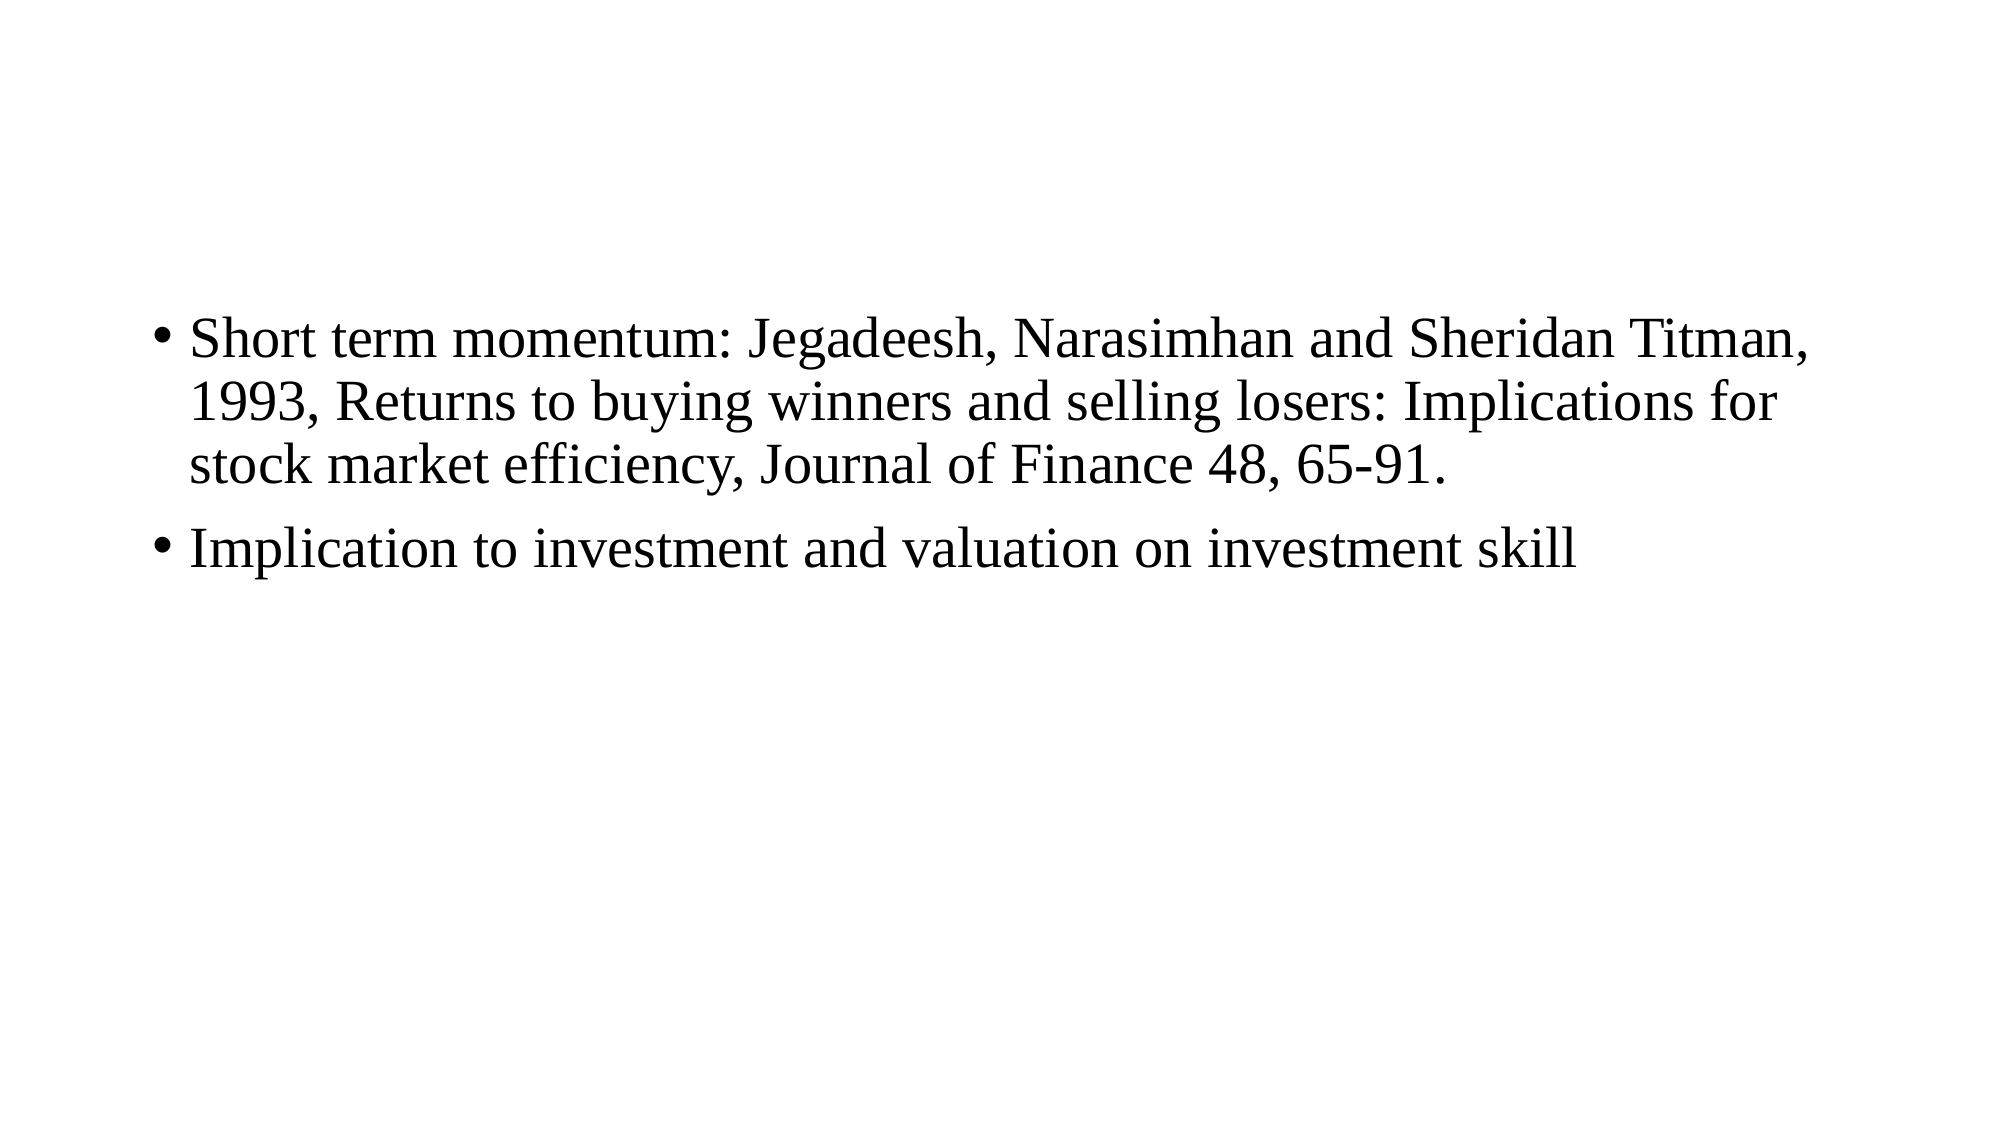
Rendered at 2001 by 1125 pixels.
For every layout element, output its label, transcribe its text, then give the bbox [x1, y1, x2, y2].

list Short term momentum: Jegadeesh, Narasimhan and Sheridan Titman, 1993, Returns to buying winners and selling losers: Implications for stock market efficiency, Journal of Finance 48, 65-91. Implication to investment and valuation on investment skill [137, 299, 1863, 1014]
